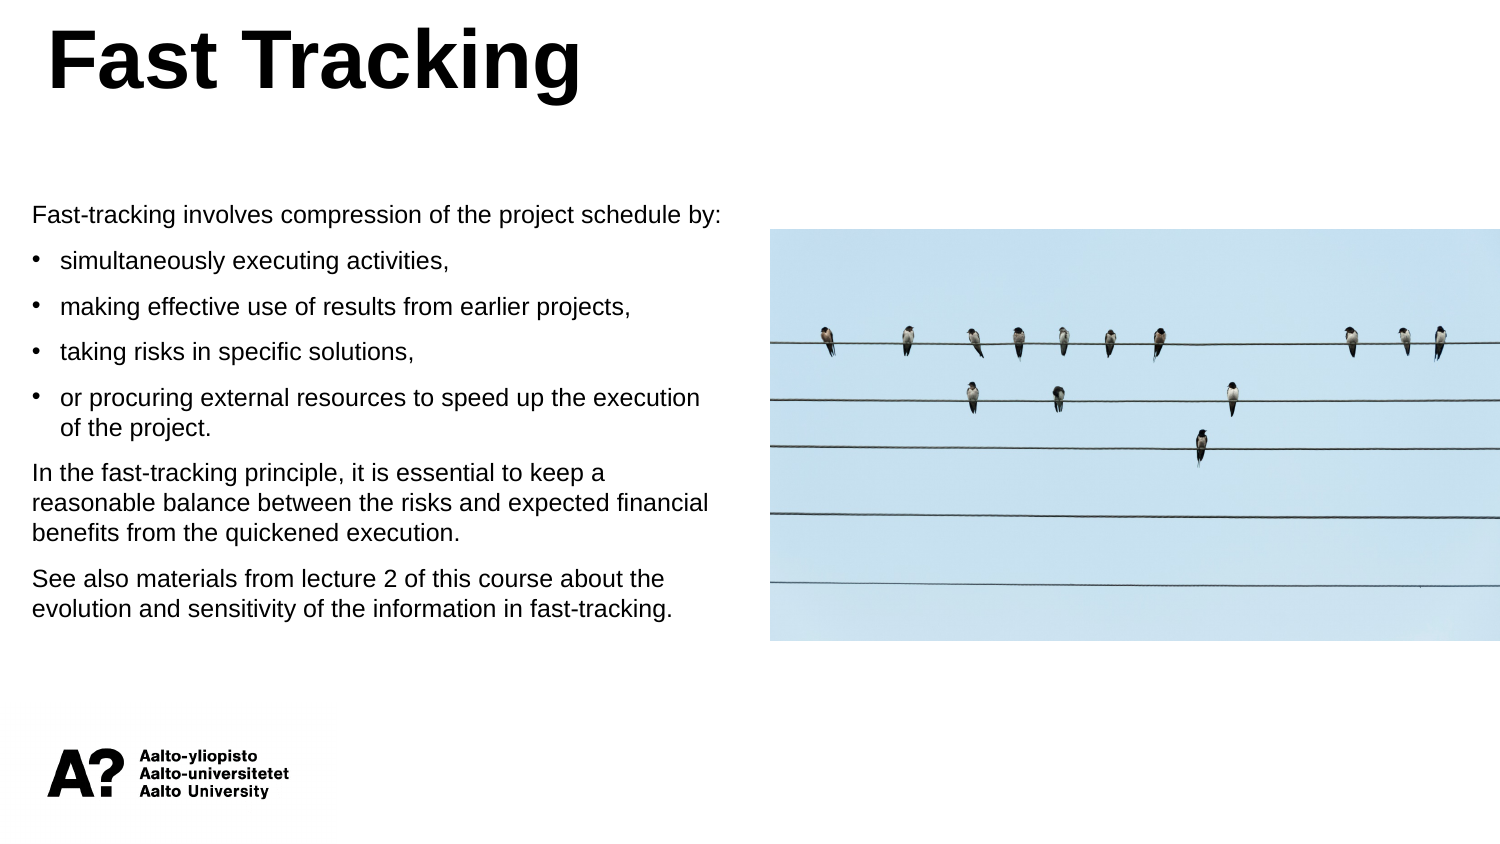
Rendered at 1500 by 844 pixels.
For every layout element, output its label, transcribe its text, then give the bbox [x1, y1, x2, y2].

picture [770, 229, 1500, 641]
picture [0, 702, 337, 844]
list Fast-tracking involves compression of the project schedule by: simultaneously executing activities, making effective use of results from earlier projects, taking risks in specific solutions, or procuring external resources to speed up the execution of the project. In the fast-tracking principle, it is essential to keep a reasonable balance between the risks and expected financial benefits from the quickened execution. See also materials from lecture 2 of this course about the evolution and sensitivity of the information in fast-tracking. [31, 198, 725, 672]
list Fast Tracking [47, 5, 1458, 177]
